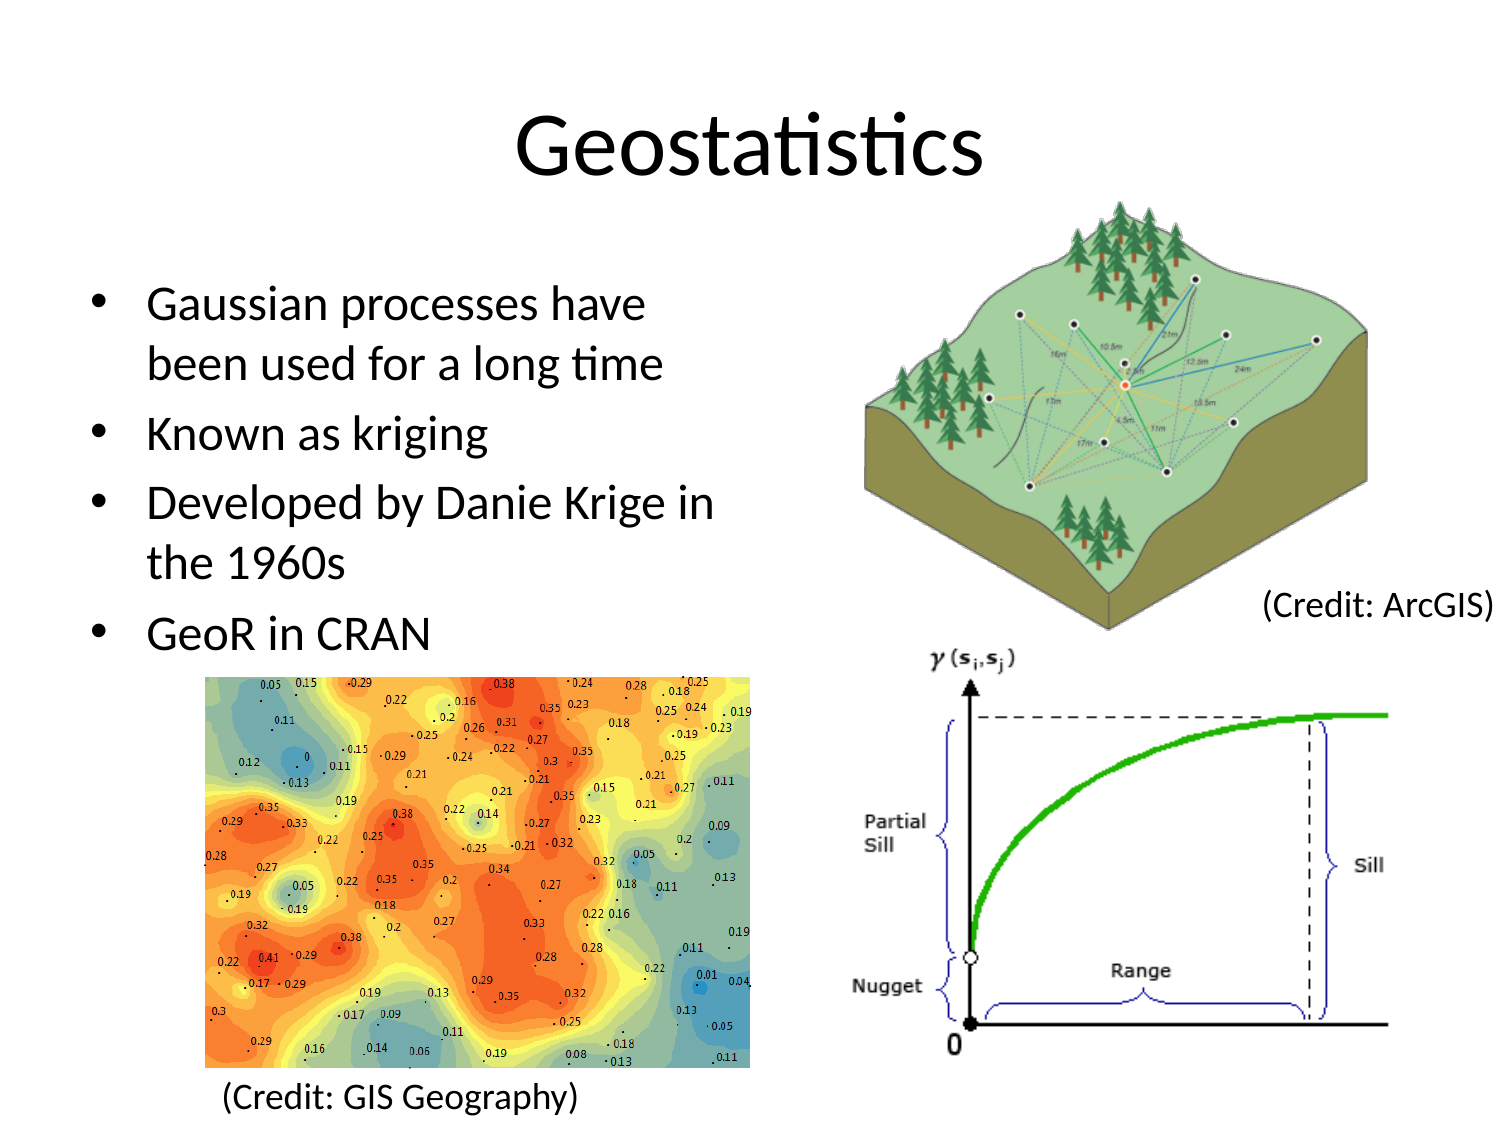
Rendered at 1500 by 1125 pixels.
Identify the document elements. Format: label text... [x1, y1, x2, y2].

text_box (Credit: ArcGIS) [1372, 572, 1500, 632]
title Geostatistics [75, 45, 1425, 233]
picture [837, 201, 1397, 1070]
text_box (Credit: GIS Geography) [206, 1078, 595, 1125]
list Gaussian processes have been used for a long time Known as kriging Developed by Danie Krige in the 1960s GeoR in CRAN [75, 262, 752, 1005]
picture [203, 675, 752, 1070]
